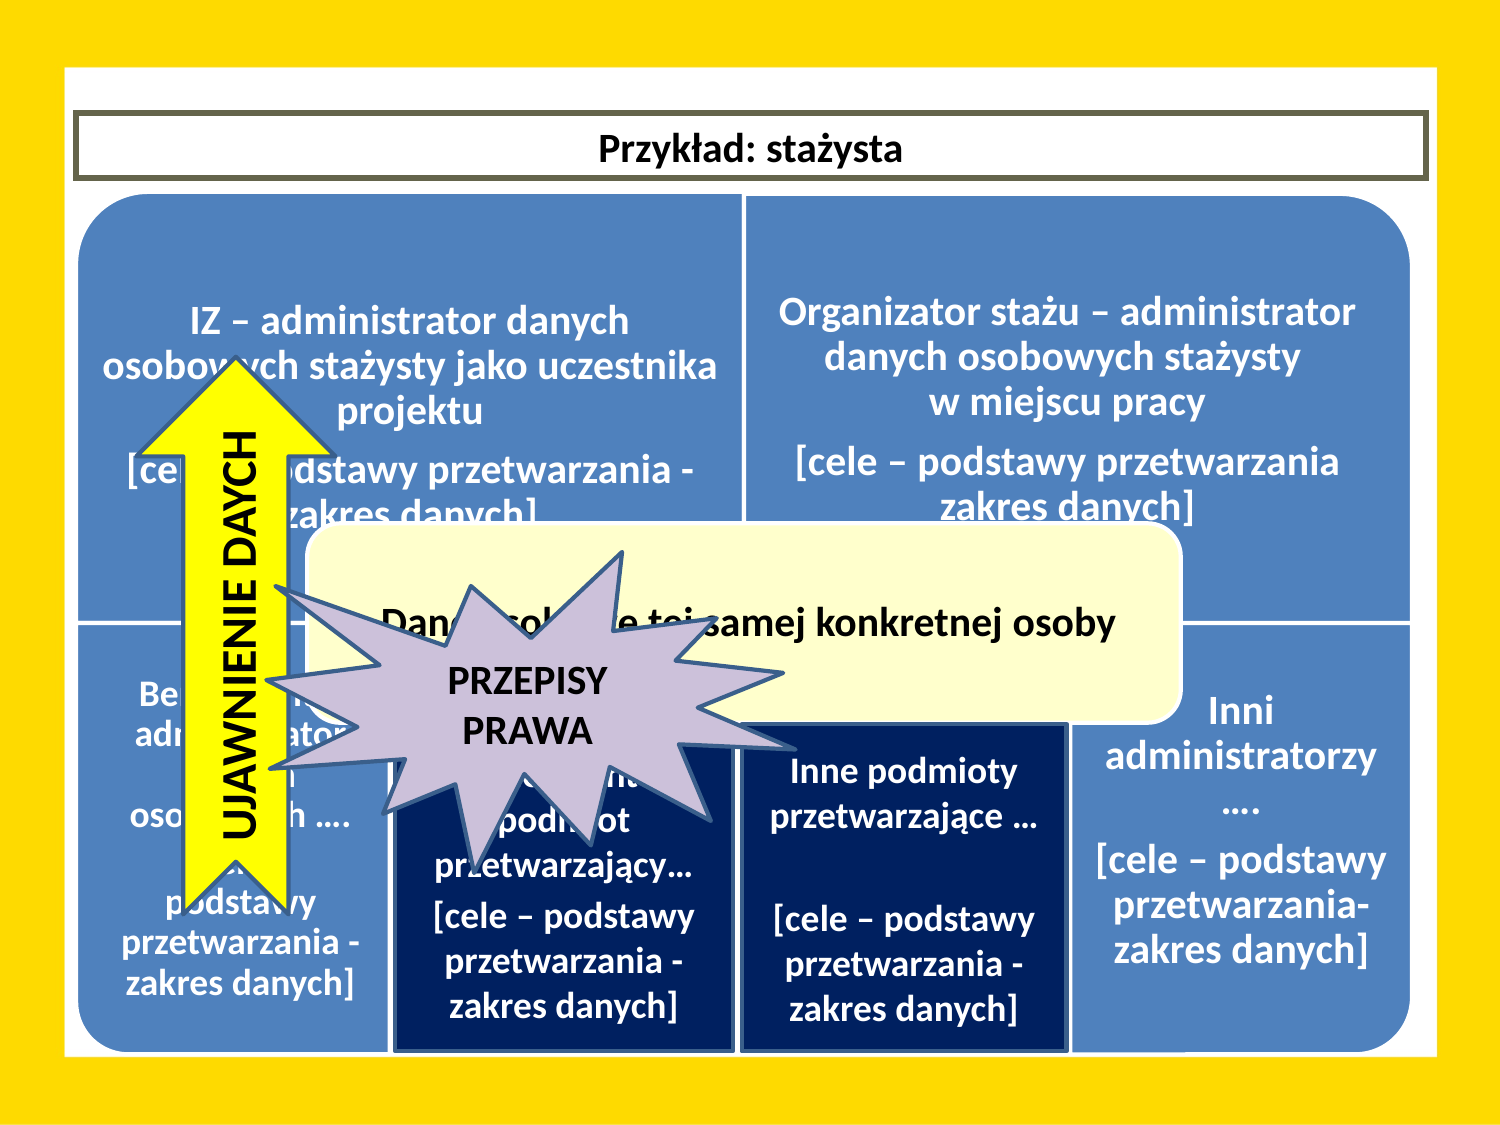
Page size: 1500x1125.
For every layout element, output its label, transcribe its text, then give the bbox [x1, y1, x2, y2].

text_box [75, 191, 1413, 1055]
picture [0, 0, 1500, 1125]
text_box Przykład: stażysta [76, 113, 1426, 178]
